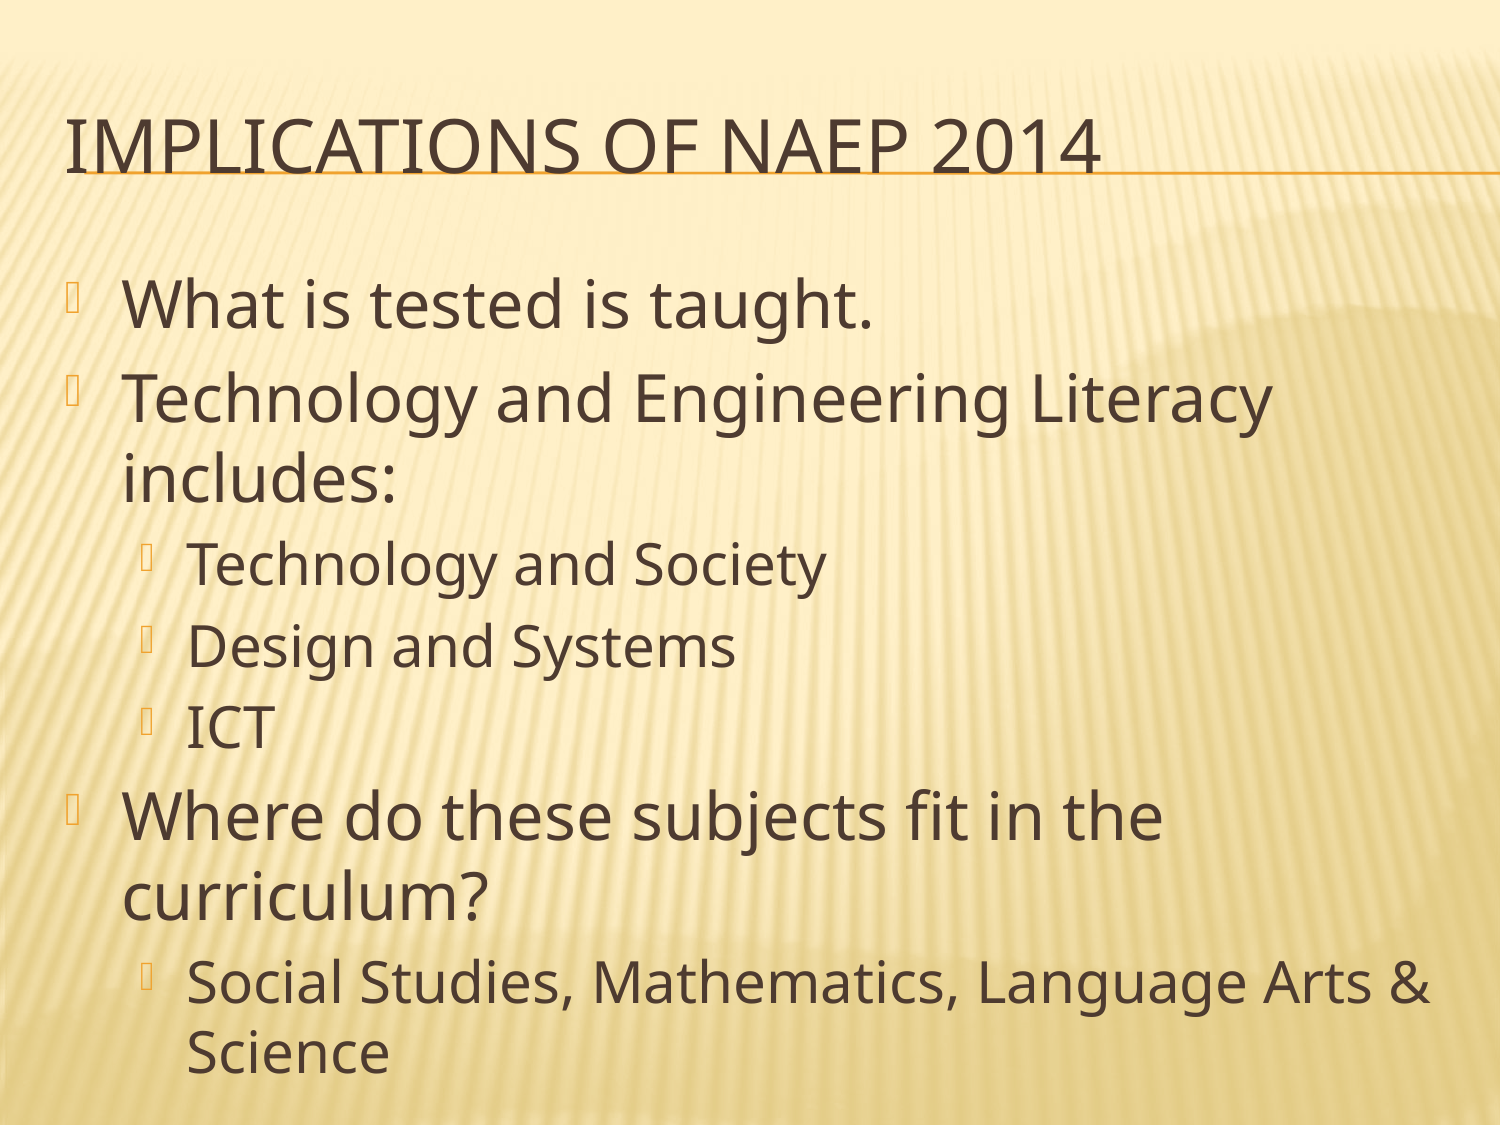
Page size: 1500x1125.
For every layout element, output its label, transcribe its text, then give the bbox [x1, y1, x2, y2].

title Implications of NAEP 2014 [50, 75, 1475, 213]
list What is tested is taught. Technology and Engineering Literacy includes: Technology and Society Design and Systems ICT Where do these subjects fit in the curriculum? Social Studies, Mathematics, Language Arts & Science [50, 254, 1475, 998]
